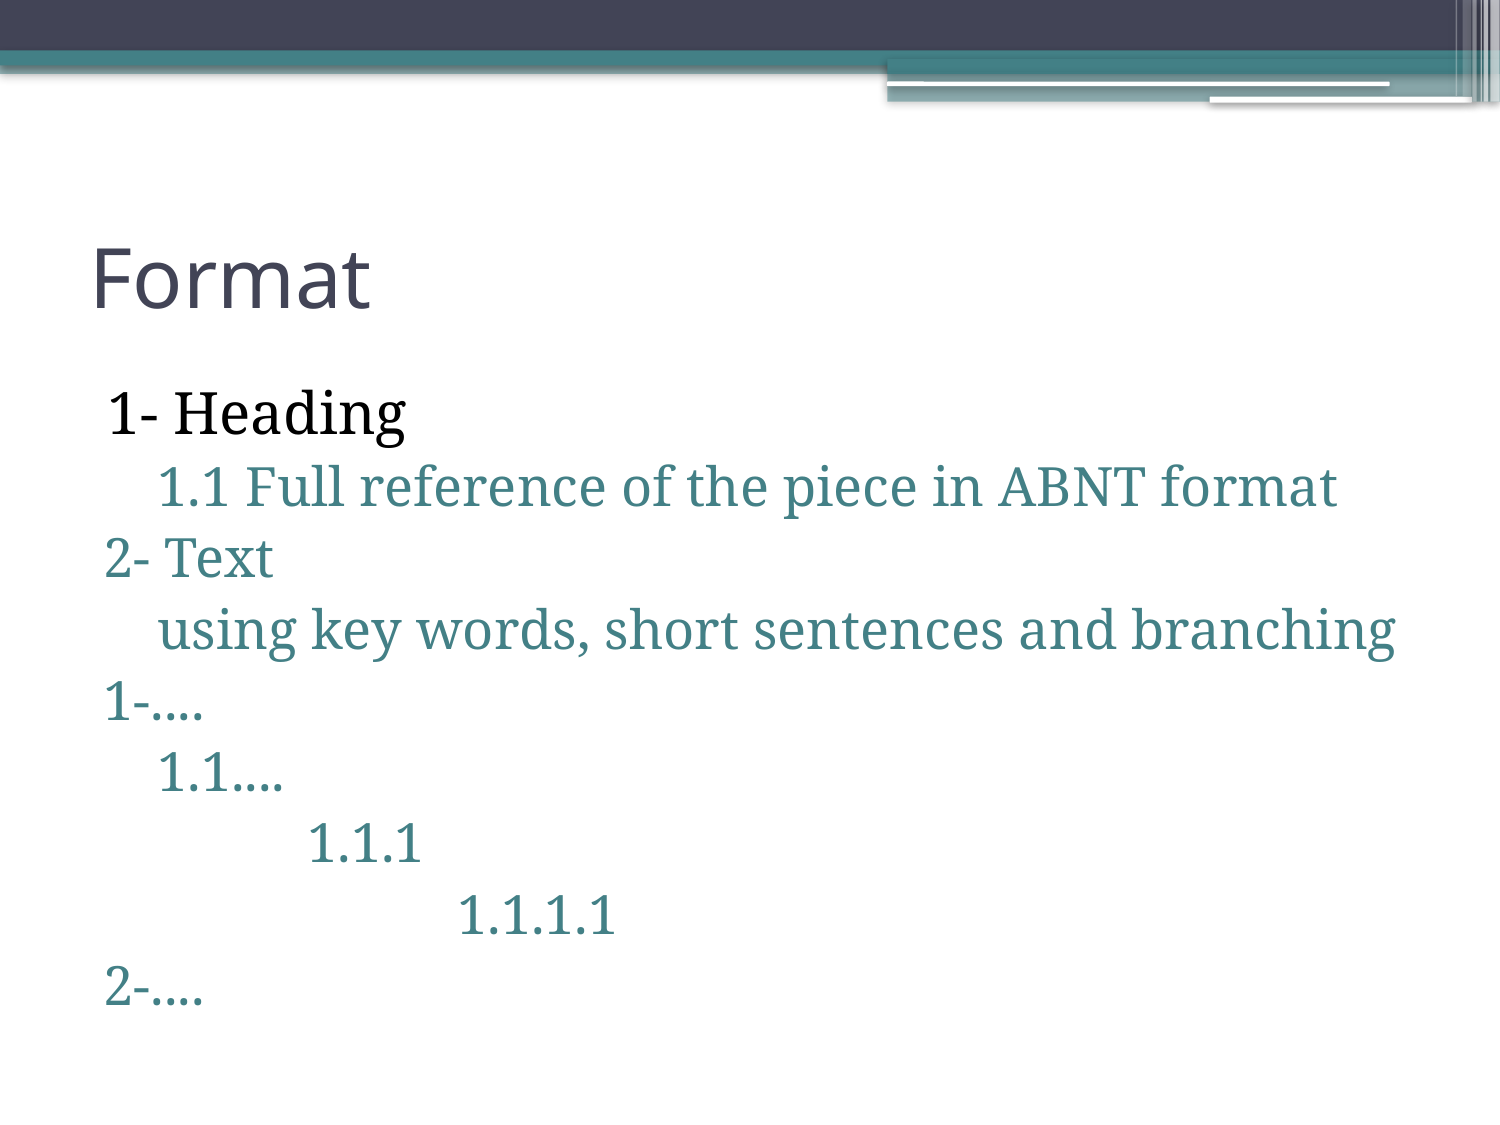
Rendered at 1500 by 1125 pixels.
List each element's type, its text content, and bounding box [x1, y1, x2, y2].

list 1- Heading 1.1 Full reference of the piece in ABNT format 2- Text using key words, short sentences and branching 1-.... 1.1.... 1.1.1 1.1.1.1 2-.... [75, 368, 1425, 1079]
title Format [75, 187, 1425, 363]
